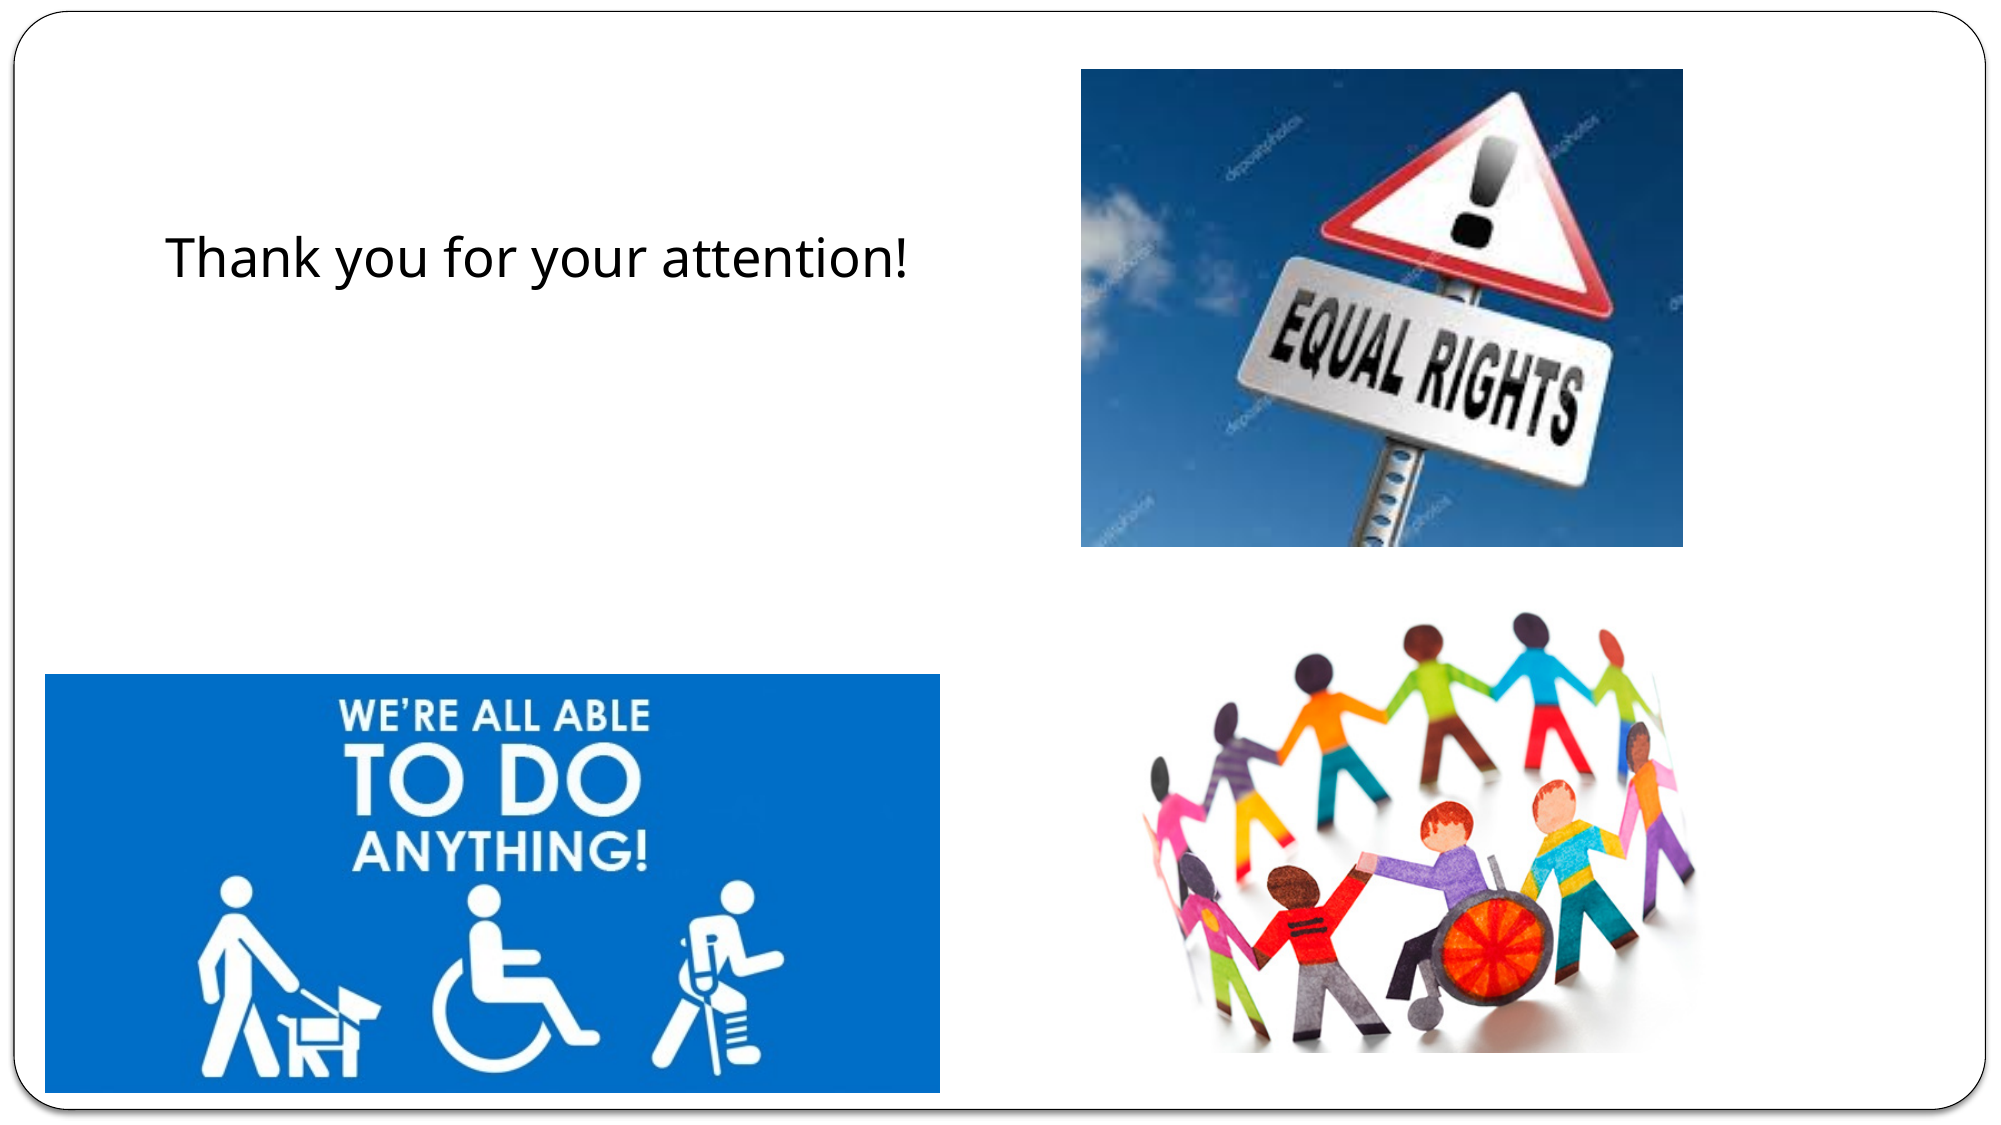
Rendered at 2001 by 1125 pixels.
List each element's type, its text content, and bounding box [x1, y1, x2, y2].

picture [1081, 69, 1683, 547]
picture [44, 673, 940, 1094]
picture [1029, 600, 1832, 1053]
list Thank you for your attention! [150, 216, 1851, 967]
